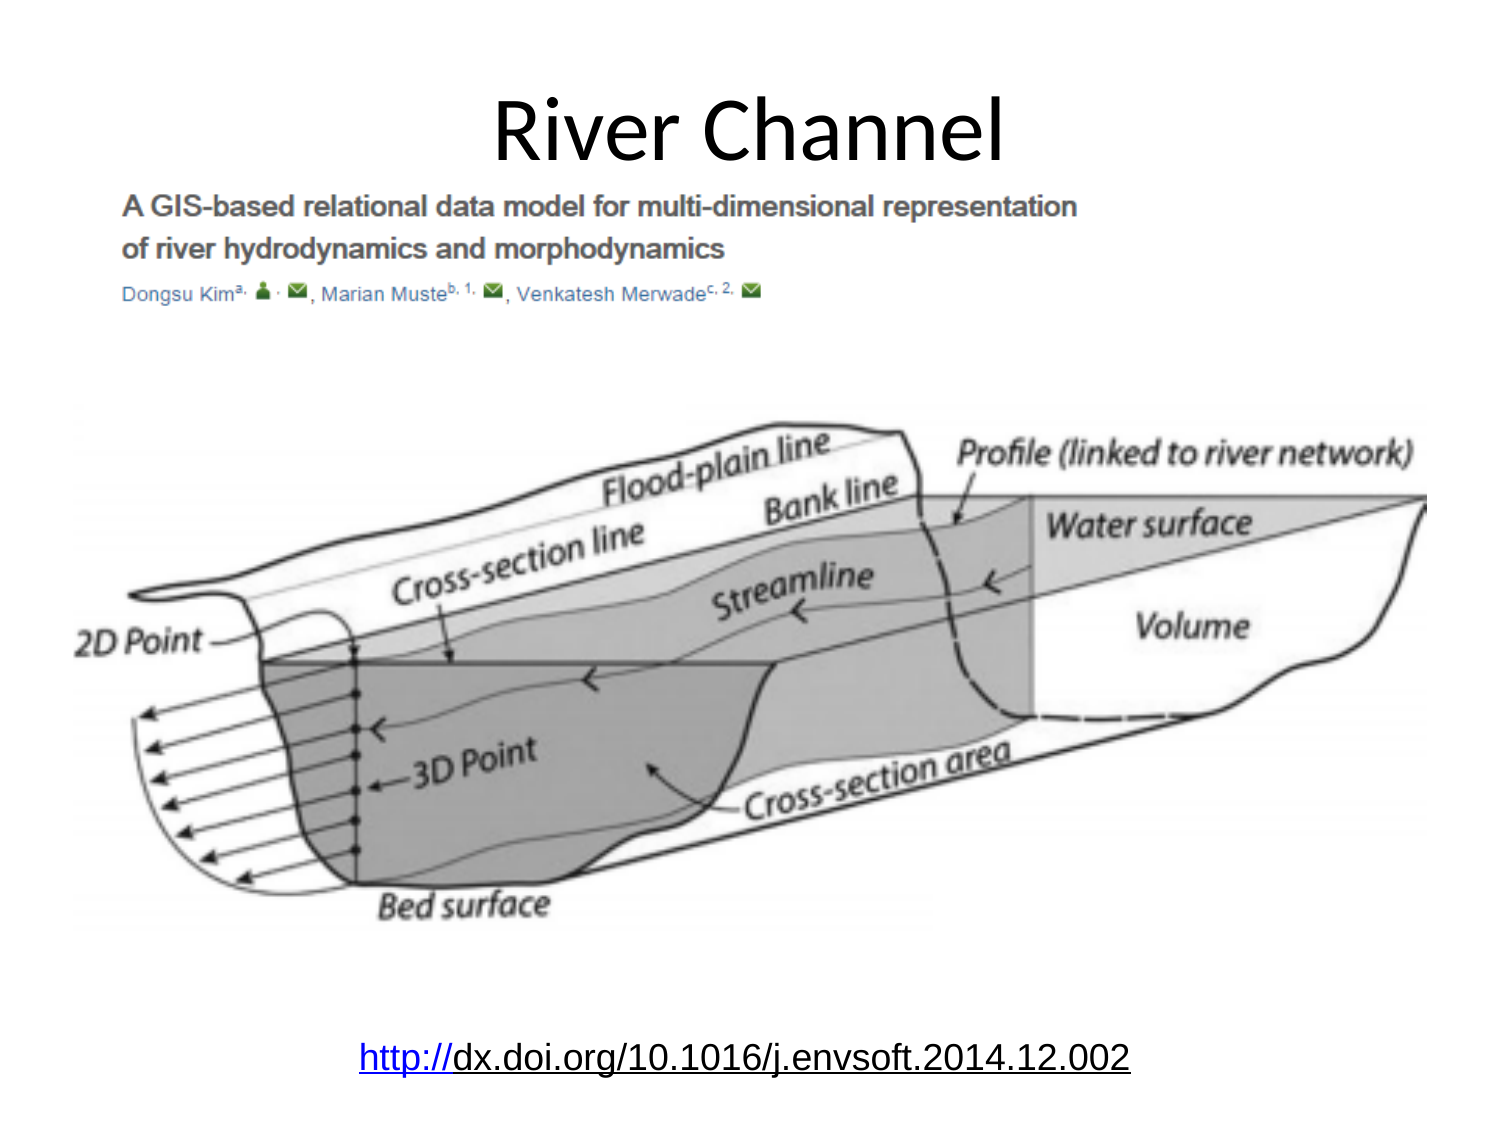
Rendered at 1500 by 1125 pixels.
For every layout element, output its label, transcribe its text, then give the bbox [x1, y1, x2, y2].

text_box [72, 311, 1428, 978]
title River Channel [103, 15, 1397, 233]
picture [85, 167, 1099, 311]
text_box http://dx.doi.org/10.1016/j.envsoft.2014.12.002 [125, 1025, 1375, 1086]
